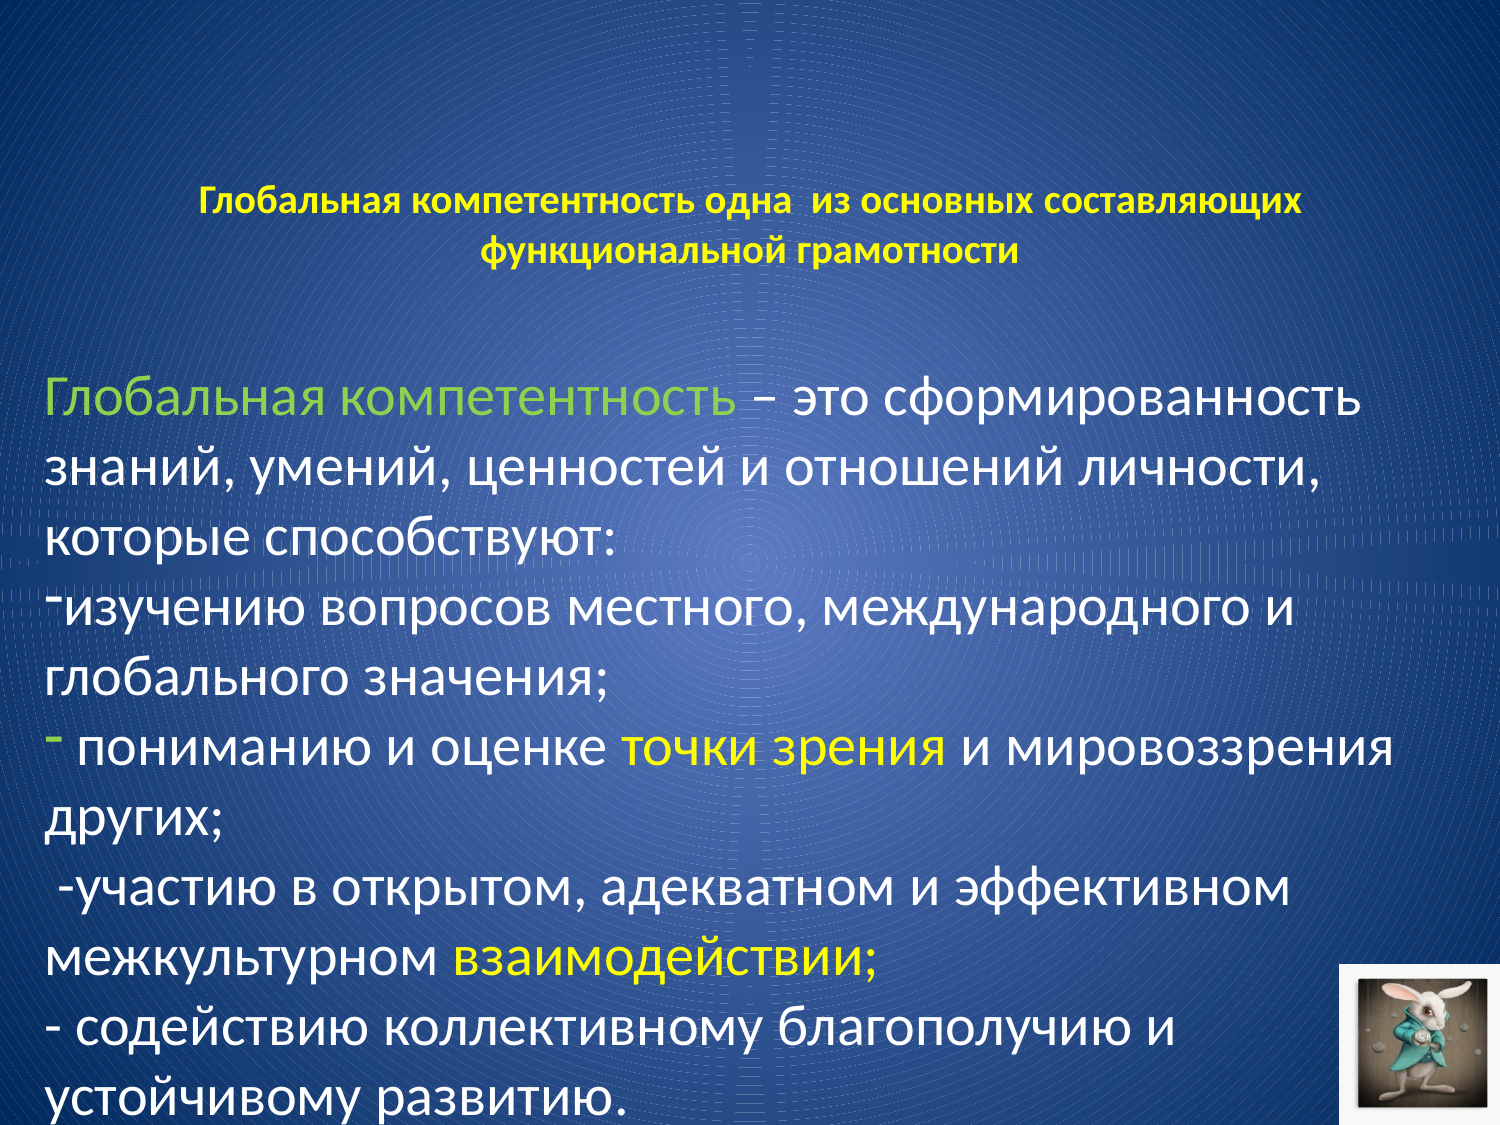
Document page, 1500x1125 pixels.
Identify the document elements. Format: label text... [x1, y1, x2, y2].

title Глобальная компетентность одна из основных составляющих функциональной грамотности [75, 160, 1425, 279]
text_box Глобальная компетентность – это сформированность знаний, умений, ценностей и отношений личности, которые способствуют: изучению вопросов местного, международного и глобального значения; пониманию и оценке точки зрения и мировоззрения других; -участию в открытом, адекватном и эффективном межкультурном взаимодействии; - содействию коллективному благополучию и устойчивому развитию. [29, 349, 1500, 1125]
picture [1339, 964, 1500, 1125]
